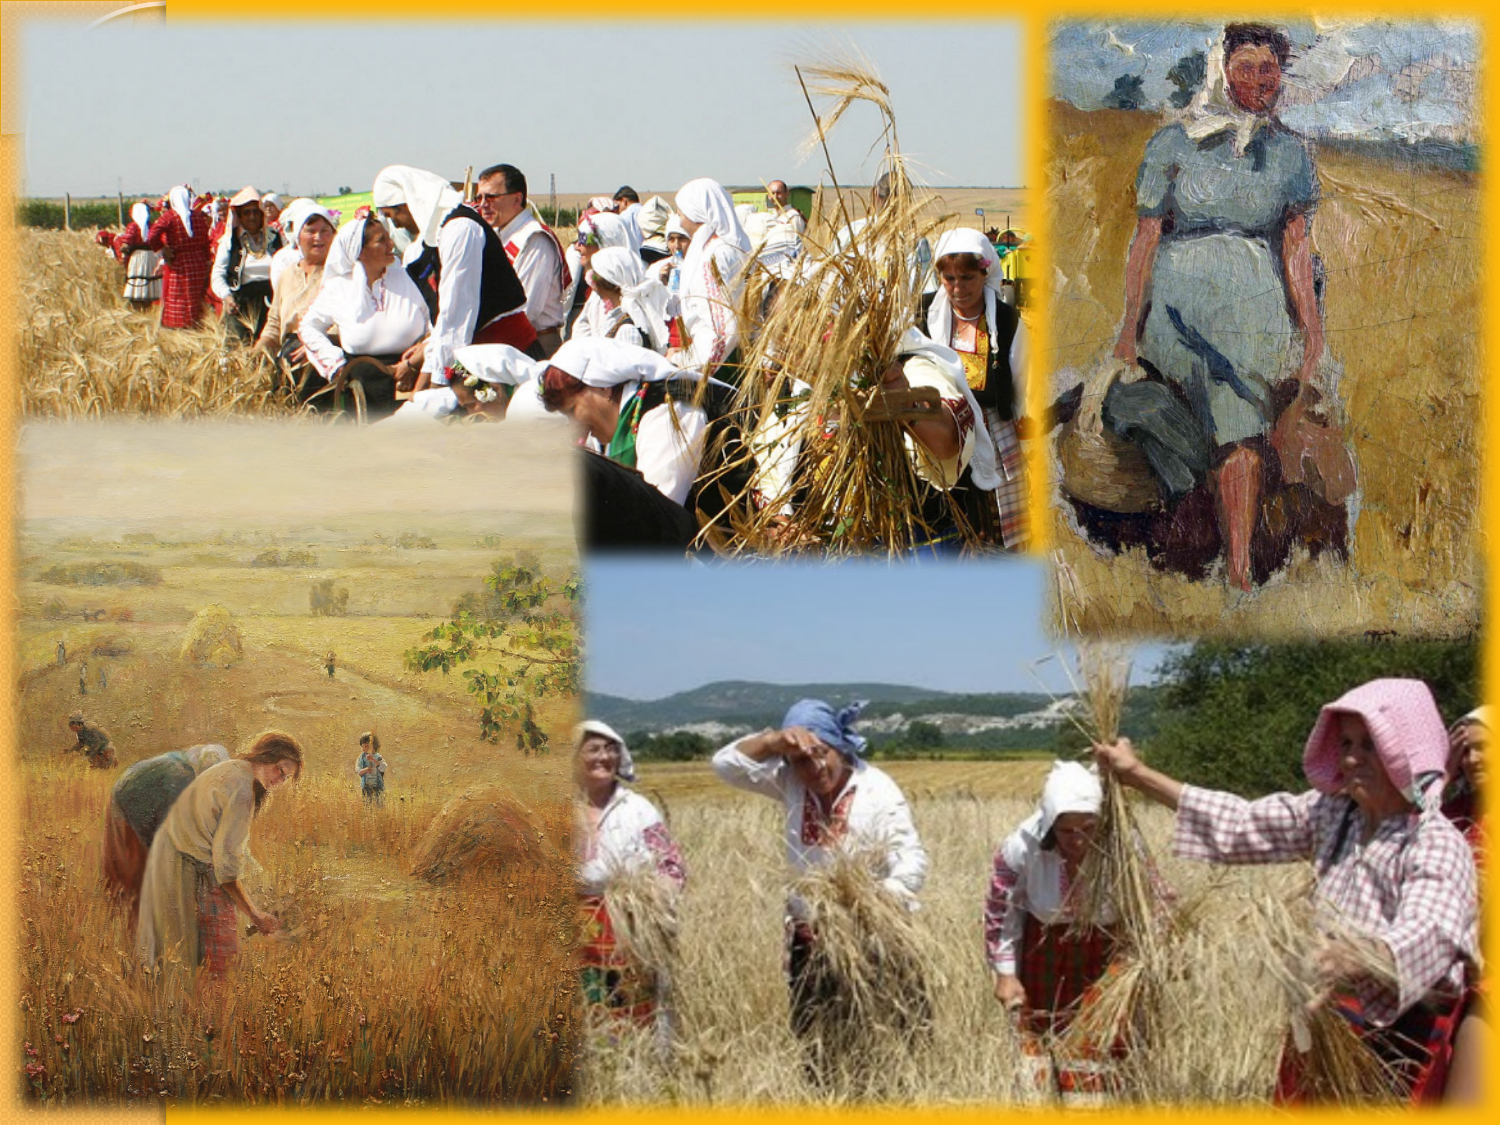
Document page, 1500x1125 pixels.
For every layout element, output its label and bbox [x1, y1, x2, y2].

list [0, 0, 1025, 535]
picture [0, 0, 1500, 1125]
